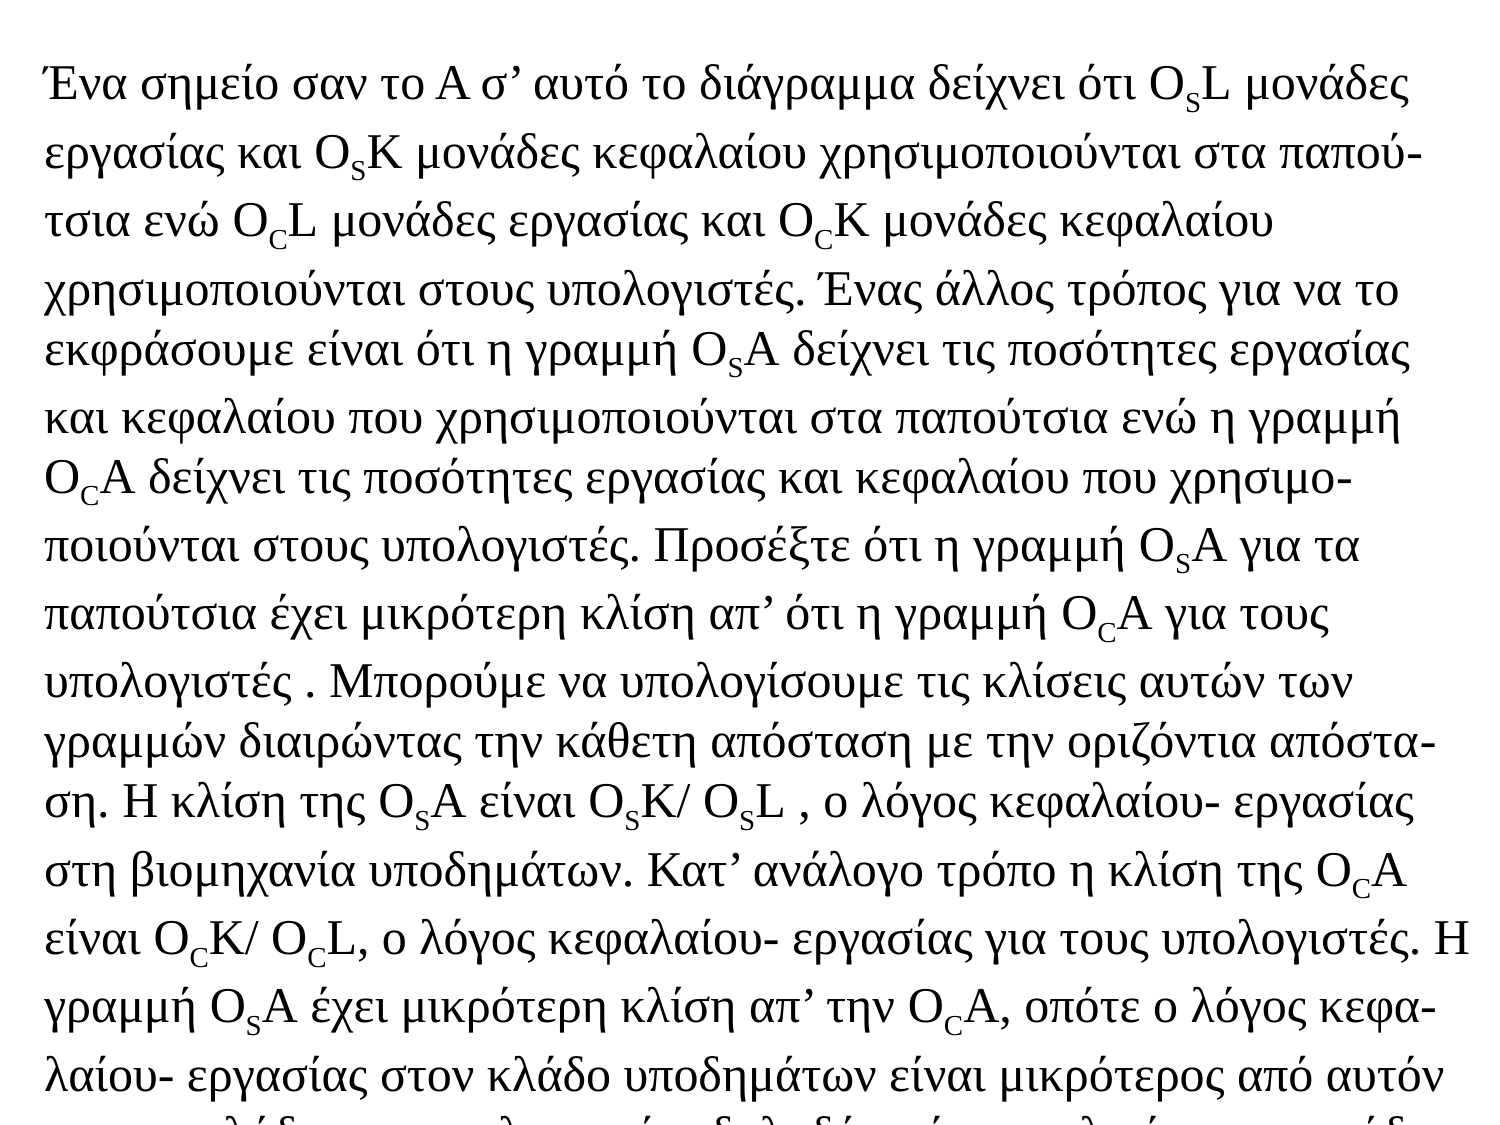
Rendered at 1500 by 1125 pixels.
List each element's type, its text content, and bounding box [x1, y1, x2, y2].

text_box Ένα σημείο σαν το Α σ’ αυτό το διάγραμμα δείχνει ότι OSL μονάδες εργασίας και OSK μονάδες κεφαλαίου χρησιμοποιούνται στα παπού-τσια ενώ OCL μονάδες εργασίας και OCK μονάδες κεφαλαίου χρησιμοποιούνται στους υπολογιστές. Ένας άλλος τρόπος για να το εκφράσουμε είναι ότι η γραμμή OSA δείχνει τις ποσότητες εργασίας και κεφαλαίου που χρησιμοποιούνται στα παπούτσια ενώ η γραμμή OCA δείχνει τις ποσότητες εργασίας και κεφαλαίου που χρησιμο-ποιούνται στους υπολογιστές. Προσέξτε ότι η γραμμή OSA για τα παπούτσια έχει μικρότερη κλίση απ’ ότι η γραμμή OCA για τους υπολογιστές . Μπορούμε να υπολογίσουμε τις κλίσεις αυτών των γραμμών διαιρώντας την κάθετη απόσταση με την οριζόντια απόστα-ση. Η κλίση της OSA είναι OSK/ OSL , ο λόγος κεφαλαίου- εργασίας στη βιομηχανία υποδημάτων. Κατ’ ανάλογο τρόπο η κλίση της OCA είναι OCK/ OCL, ο λόγος κεφαλαίου- εργασίας για τους υπολογιστές. Η γραμμή OSA έχει μικρότερη κλίση απ’ την OCA, οπότε ο λόγος κεφα-λαίου- εργασίας στον κλάδο υποδημάτων είναι μικρότερος από αυτόν για τον κλάδο των υπολογιστών, δηλαδή υπάρχουν λιγότερες μονάδες κεφαλαίου ανά εργαζόμενο στη βιομηχανία παπουτσιών. [29, 42, 1500, 1125]
